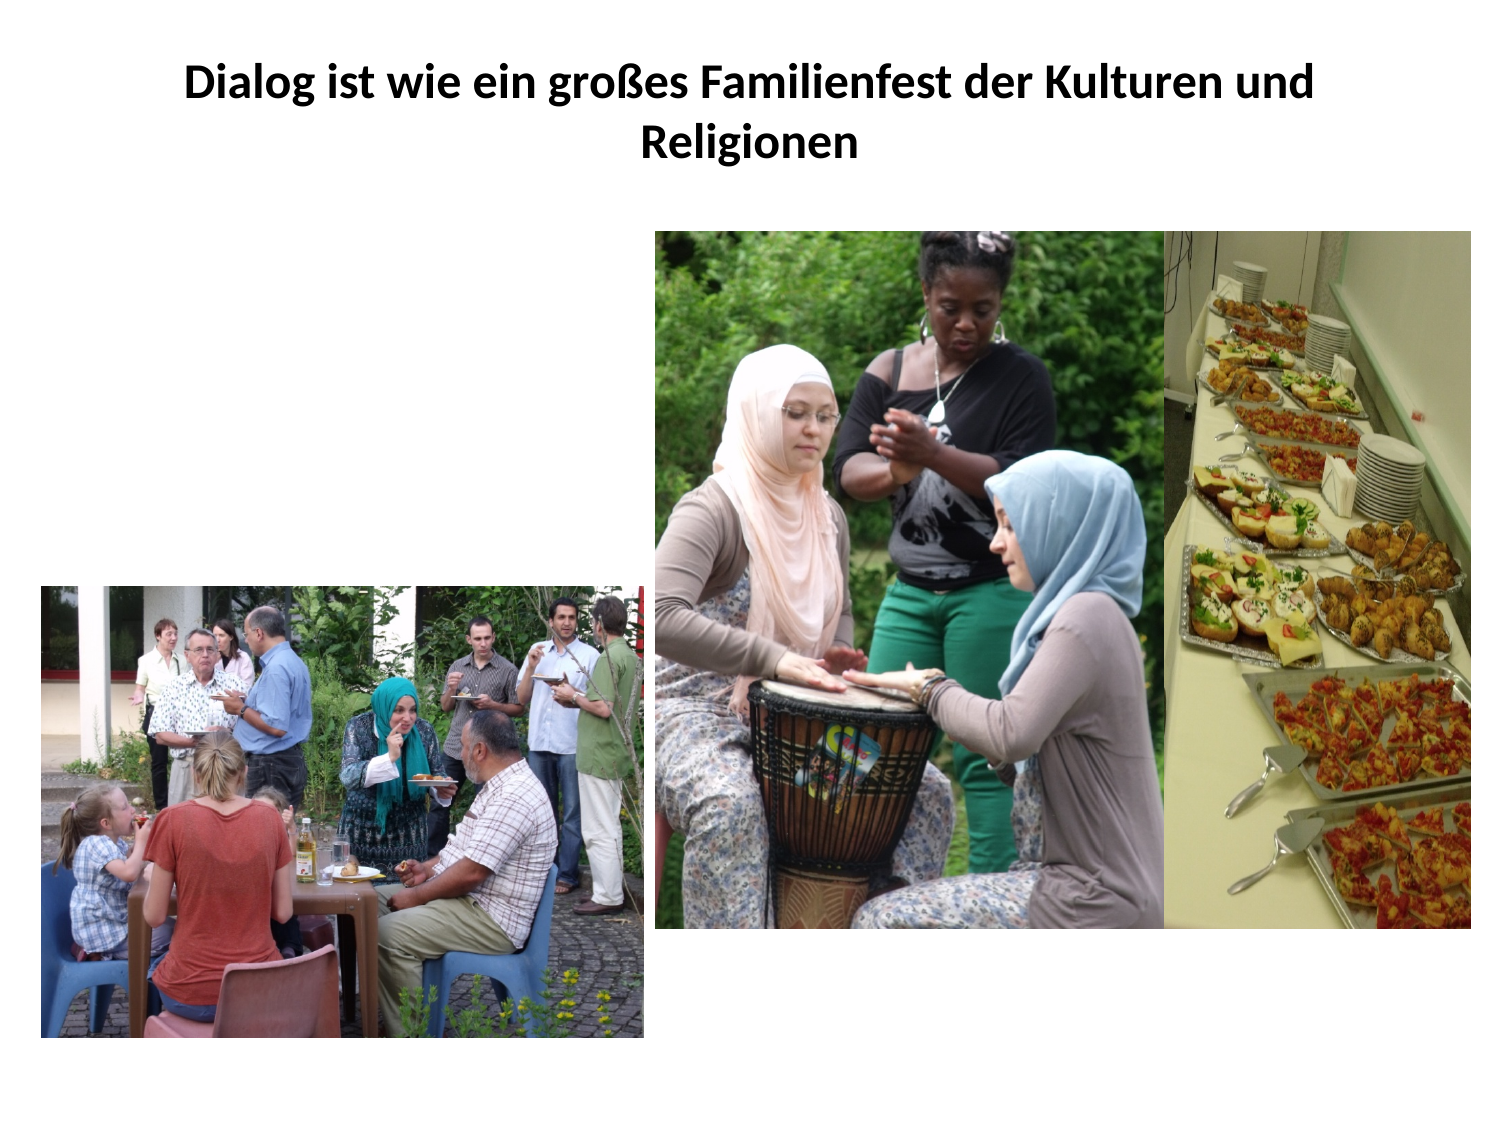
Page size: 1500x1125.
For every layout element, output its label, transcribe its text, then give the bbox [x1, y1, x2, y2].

text_box Dialog ist wie ein großes Familienfest der Kulturen und Religionen [75, 45, 1425, 173]
picture [655, 231, 1471, 929]
picture [40, 585, 644, 1039]
